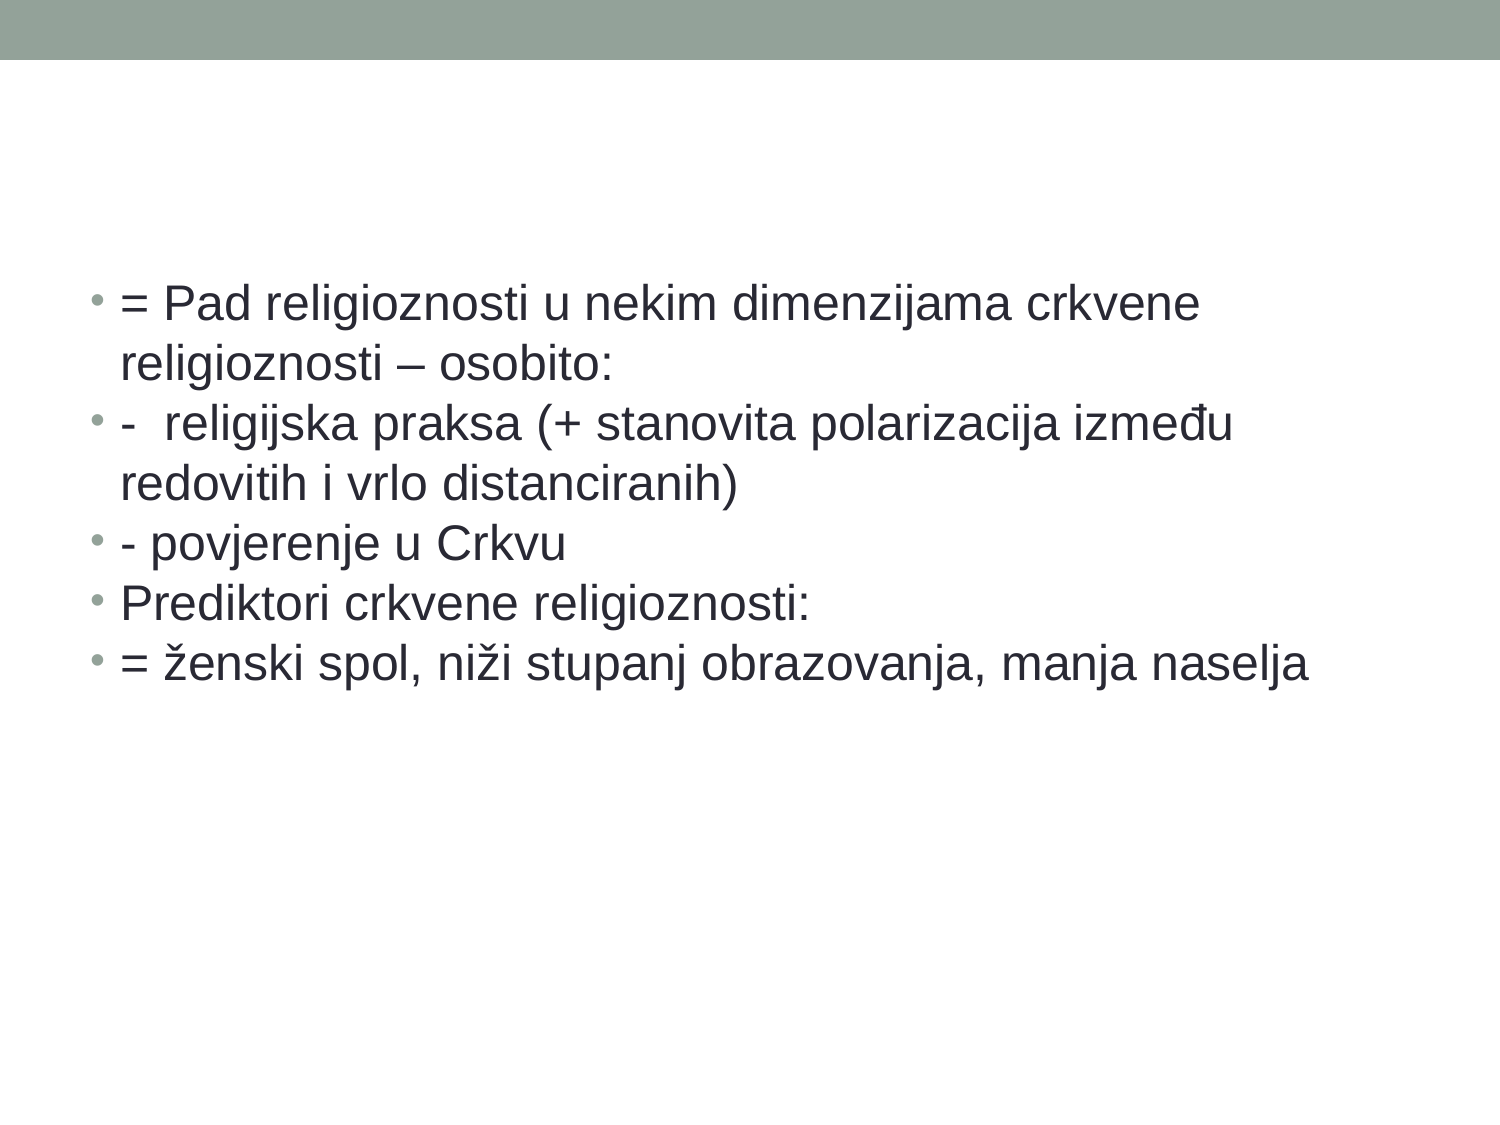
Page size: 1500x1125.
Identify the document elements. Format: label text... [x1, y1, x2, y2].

list = Pad religioznosti u nekim dimenzijama crkvene religioznosti – osobito: - religijska praksa (+ stanovita polarizacija između redovitih i vrlo distanciranih) - povjerenje u Crkvu Prediktori crkvene religioznosti: = ženski spol, niži stupanj obrazovanja, manja naselja [75, 262, 1425, 1063]
